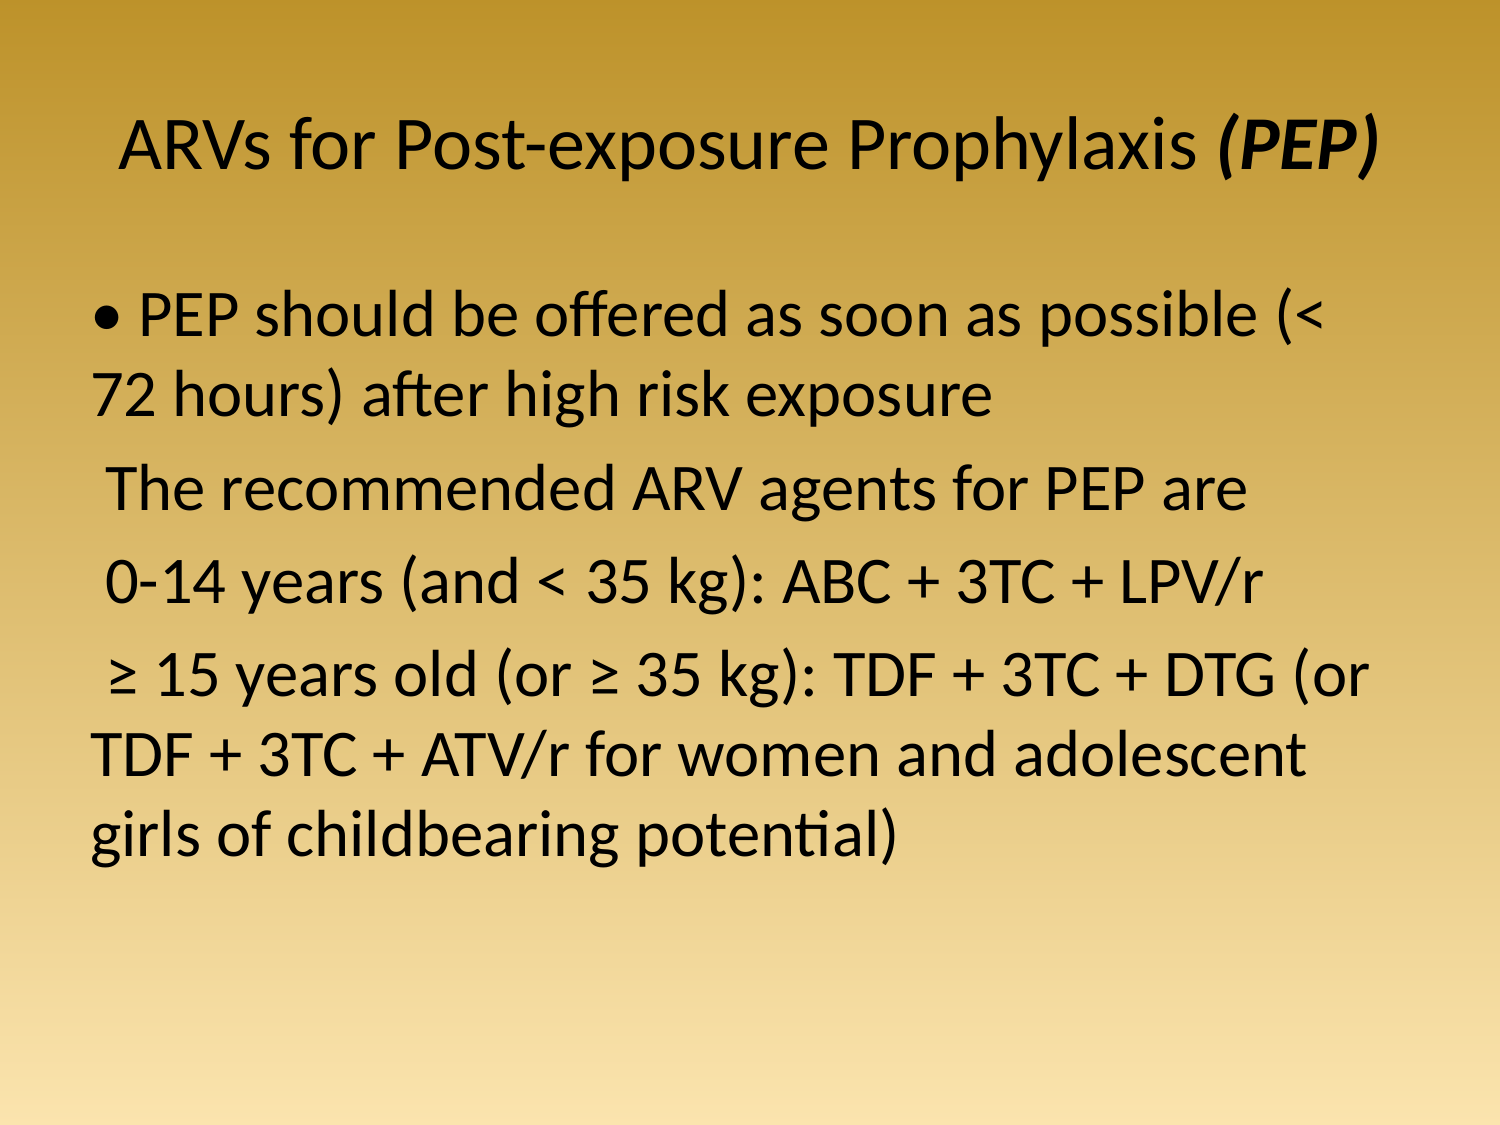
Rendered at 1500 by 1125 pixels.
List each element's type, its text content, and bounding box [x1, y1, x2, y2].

list • PEP should be offered as soon as possible (< 72 hours) after high risk exposure The recommended ARV agents for PEP are 0-14 years (and < 35 kg): ABC + 3TC + LPV/r ≥ 15 years old (or ≥ 35 kg): TDF + 3TC + DTG (or TDF + 3TC + ATV/r for women and adolescent girls of childbearing potential) [75, 262, 1425, 1005]
title ARVs for Post-exposure Prophylaxis (PEP) [75, 45, 1425, 233]
